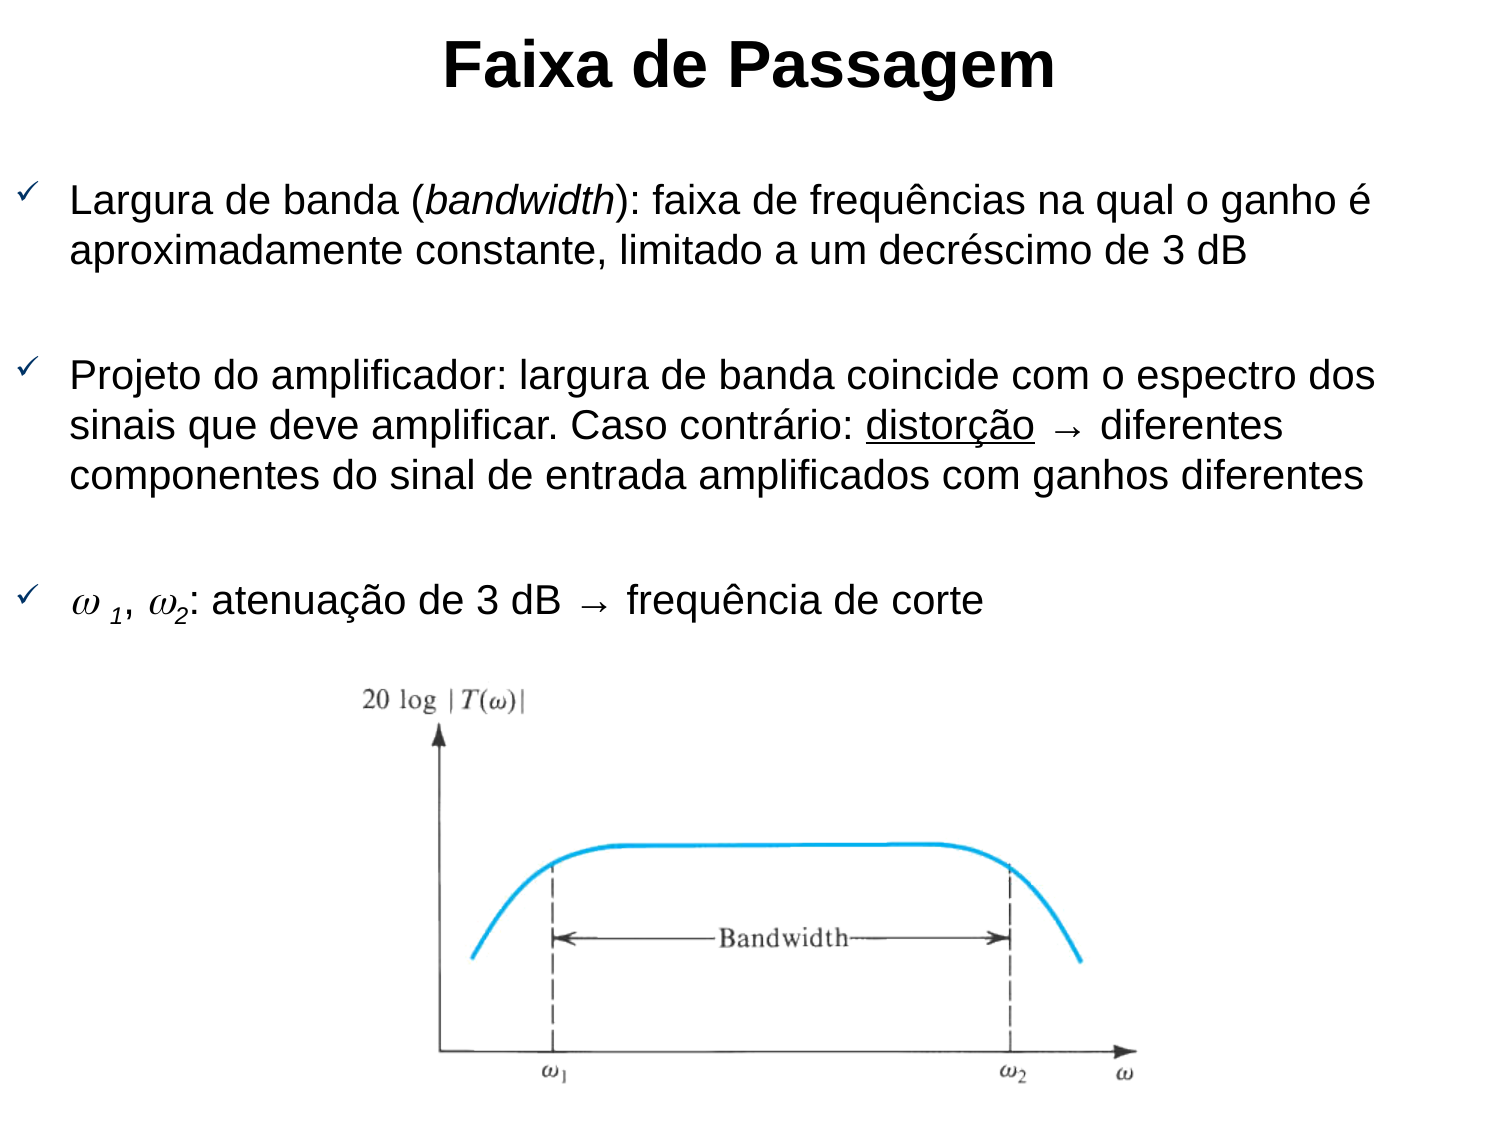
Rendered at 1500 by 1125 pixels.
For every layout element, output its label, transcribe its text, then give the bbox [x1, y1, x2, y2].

picture [357, 680, 1143, 1099]
title Faixa de Passagem [0, 19, 1500, 106]
list Largura de banda (bandwidth): faixa de frequências na qual o ganho é aproximadamente constante, limitado a um decréscimo de 3 dB Projeto do amplificador: largura de banda coincide com o espectro dos sinais que deve amplificar. Caso contrário: distorção → diferentes componentes do sinal de entrada amplificados com ganhos diferentes  1, 2: atenuação de 3 dB → frequência de corte [0, 165, 1500, 635]
